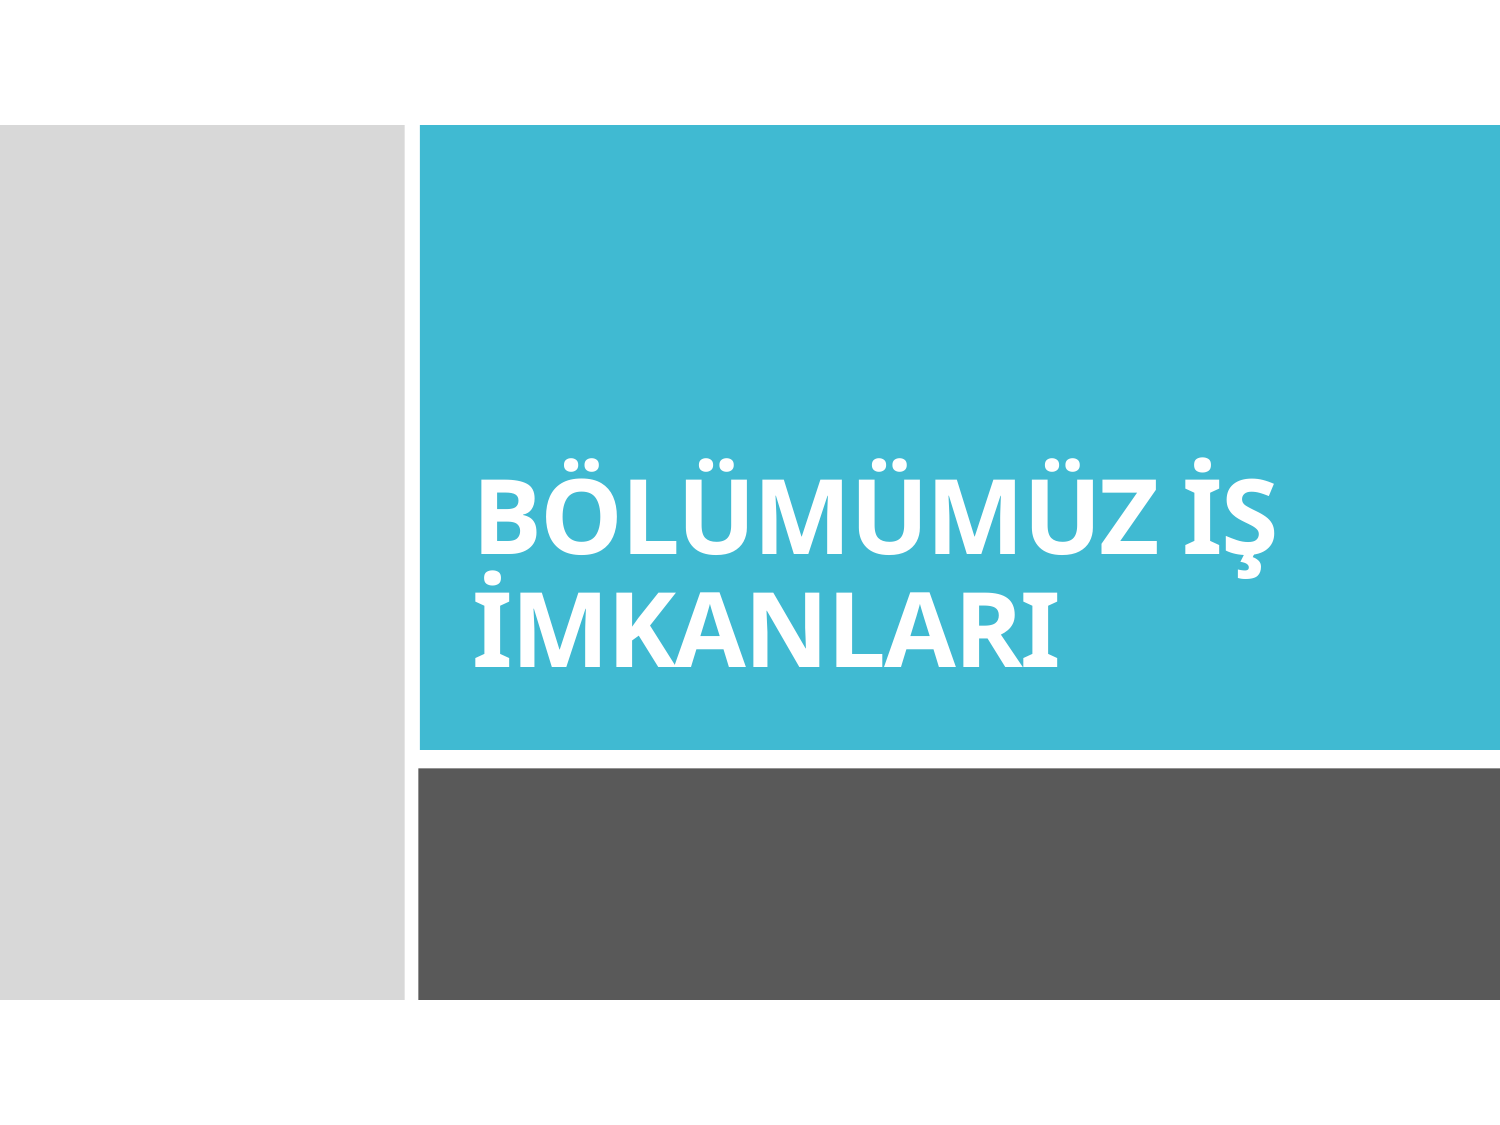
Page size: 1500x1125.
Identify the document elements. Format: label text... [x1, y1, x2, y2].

text_box [0, 0, 1500, 1125]
text_box [0, 124, 406, 1001]
title BÖLÜMÜMÜZ İŞ İMKANLARI [457, 213, 1343, 698]
text_box [417, 768, 1500, 1001]
text_box [419, 124, 1500, 751]
